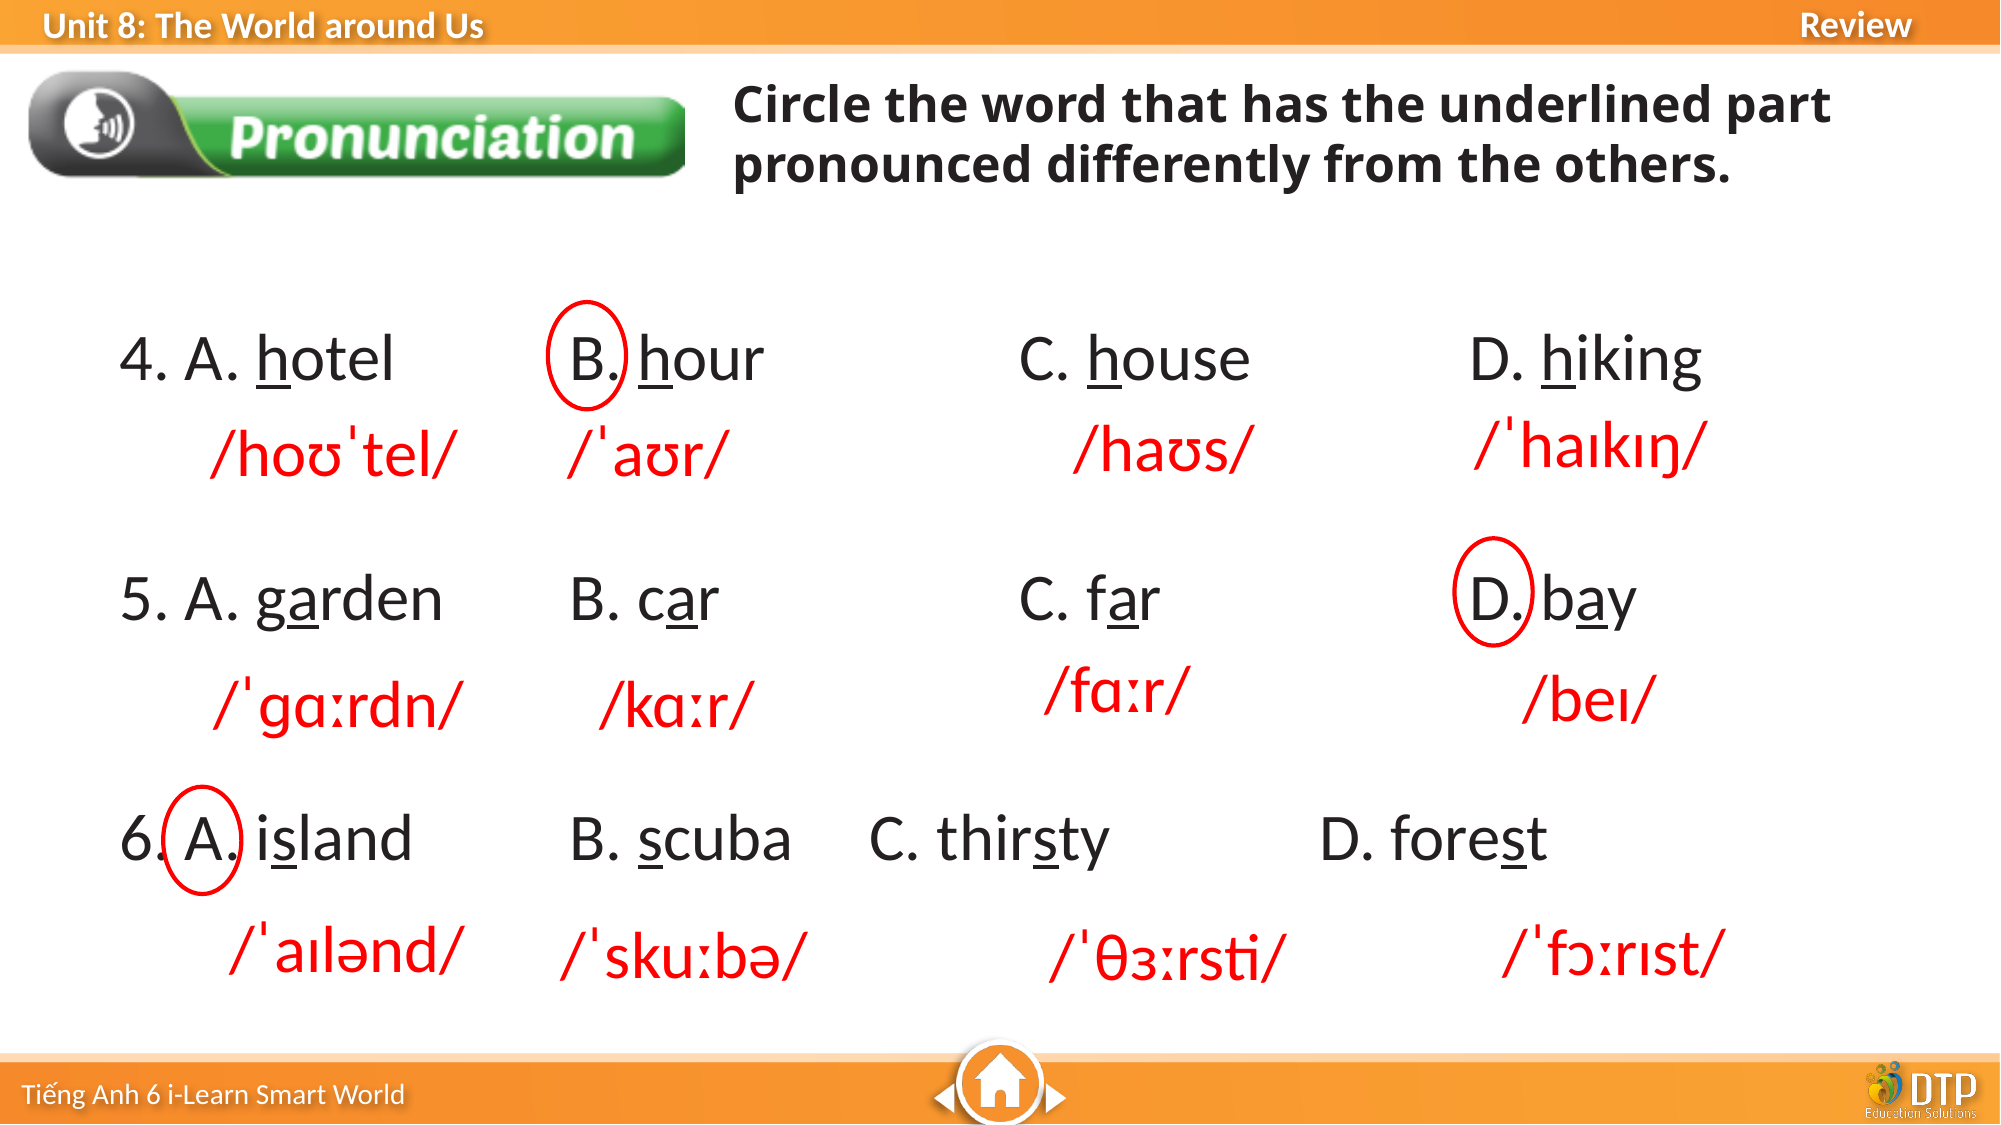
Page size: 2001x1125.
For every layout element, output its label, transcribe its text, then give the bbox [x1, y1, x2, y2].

text_box [161, 784, 244, 897]
text_box [545, 299, 629, 412]
text_box 4. A. hotel B. hour C. house D. hiking 5. A. garden B. car C. far D. bay 6. A. island B. scuba C. thirsty D. forest [104, 226, 1925, 1041]
text_box /ˈhaɪkɪŋ/ [1459, 393, 1831, 488]
picture [0, 0, 2000, 1125]
text_box /ˈaʊr/ [552, 402, 924, 498]
text_box /hoʊˈtel/ [195, 402, 552, 498]
text_box [1452, 536, 1535, 648]
text_box Circle the word that has the underlined part pronounced differently from the others. [717, 64, 2000, 260]
text_box /ˈaɪlənd/ [214, 898, 490, 994]
text_box /ˈfɔːrɪst/ [1487, 901, 1775, 997]
text_box /ˈθɜːrsti/ [1034, 906, 1520, 1002]
text_box /fɑːr/ [1029, 638, 1282, 734]
text_box /ˈɡɑːrdn/ [198, 653, 527, 748]
text_box /kɑːr/ [584, 653, 778, 749]
text_box /haʊs/ [1058, 397, 1430, 493]
text_box /ˈskuːbə/ [545, 904, 847, 1000]
text_box /beɪ/ [1507, 647, 1721, 743]
